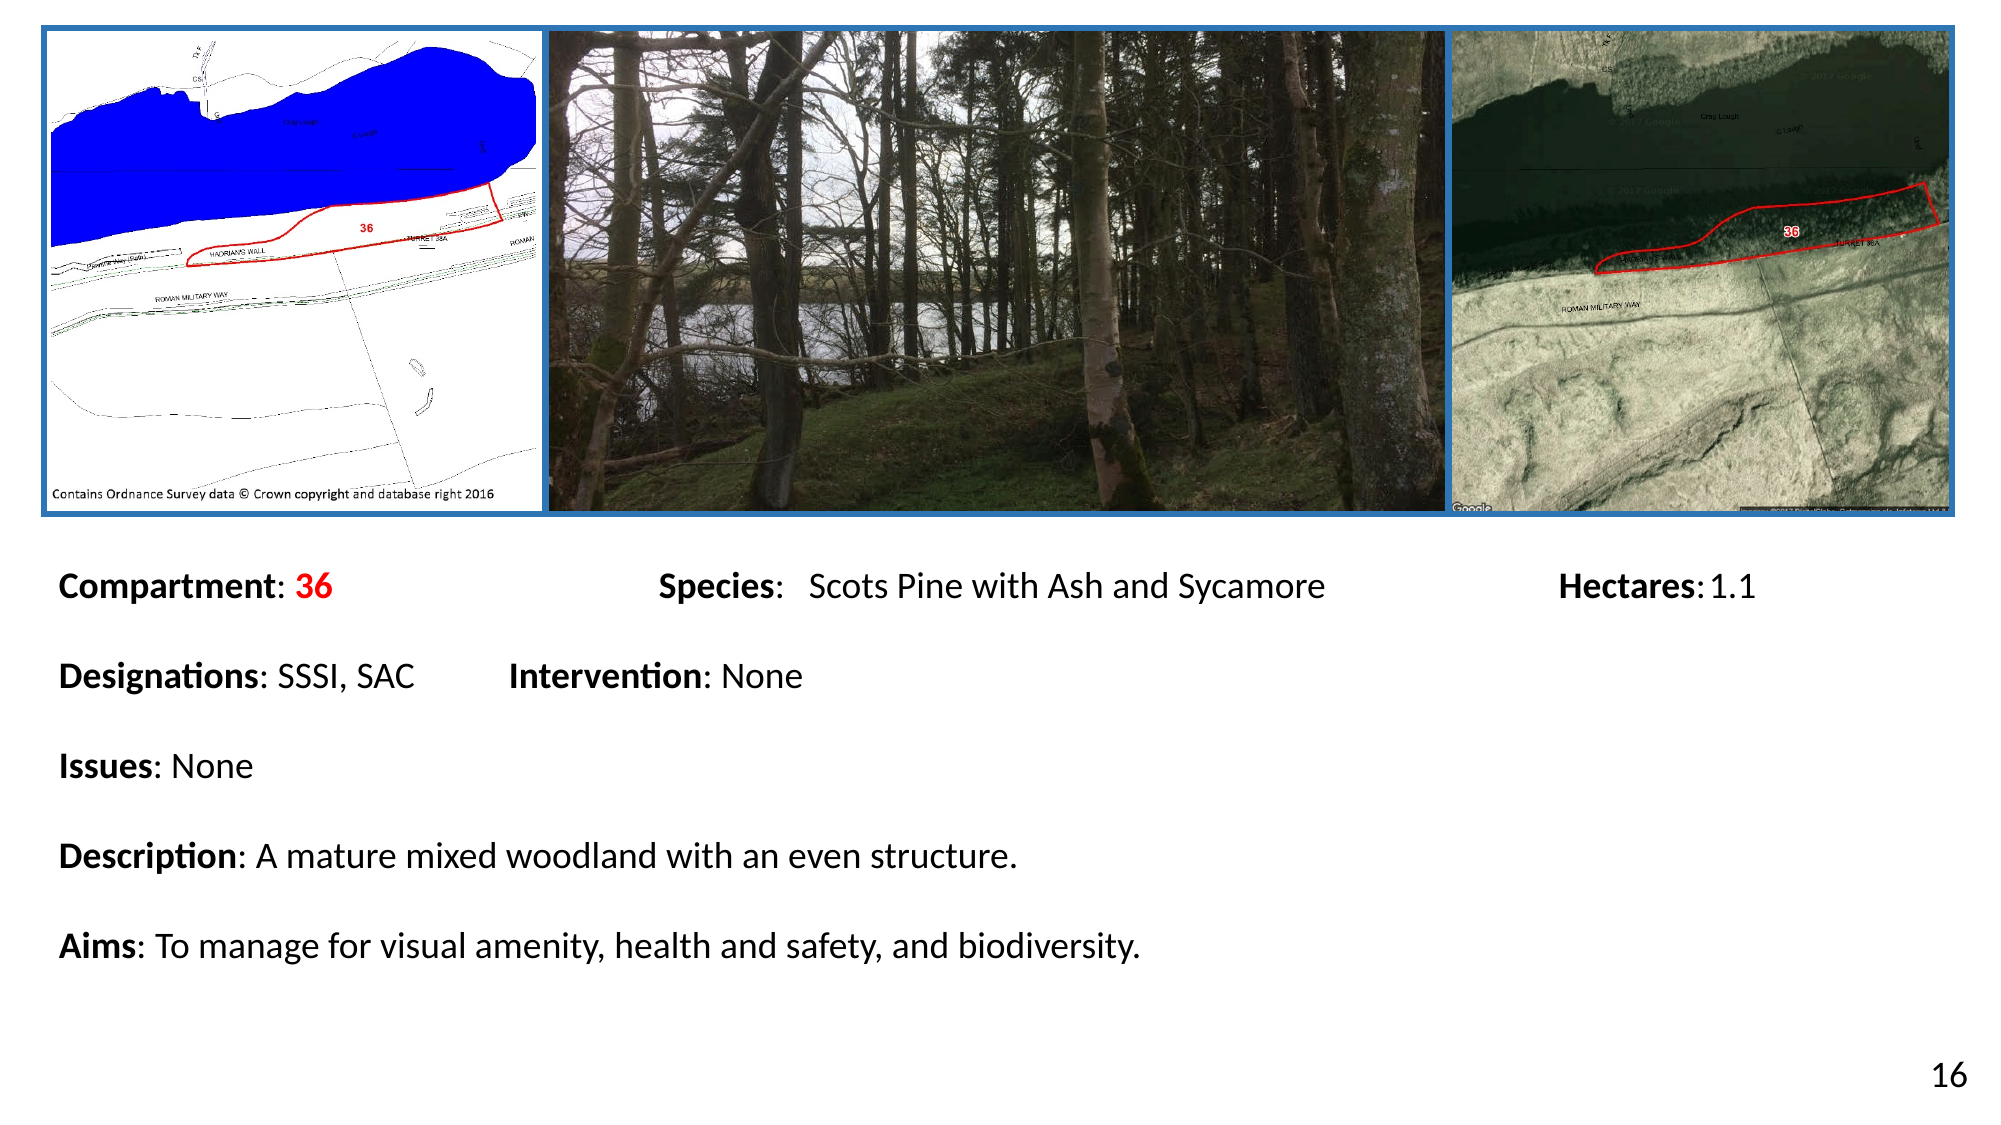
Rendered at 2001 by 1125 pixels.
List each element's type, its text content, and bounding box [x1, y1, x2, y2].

text_box [43, 27, 1445, 515]
picture [545, 25, 1953, 516]
text_box Compartment: 36 Species: Scots Pine with Ash and Sycamore Hectares: 1.1 Designations: SSSI, SAC Intervention: None Issues: None Description: A mature mixed woodland with an even structure. Aims: To manage for visual amenity, health and safety, and biodiversity. [44, 553, 1953, 1019]
text_box 16 [1915, 1043, 2000, 1103]
picture [48, 41, 536, 504]
